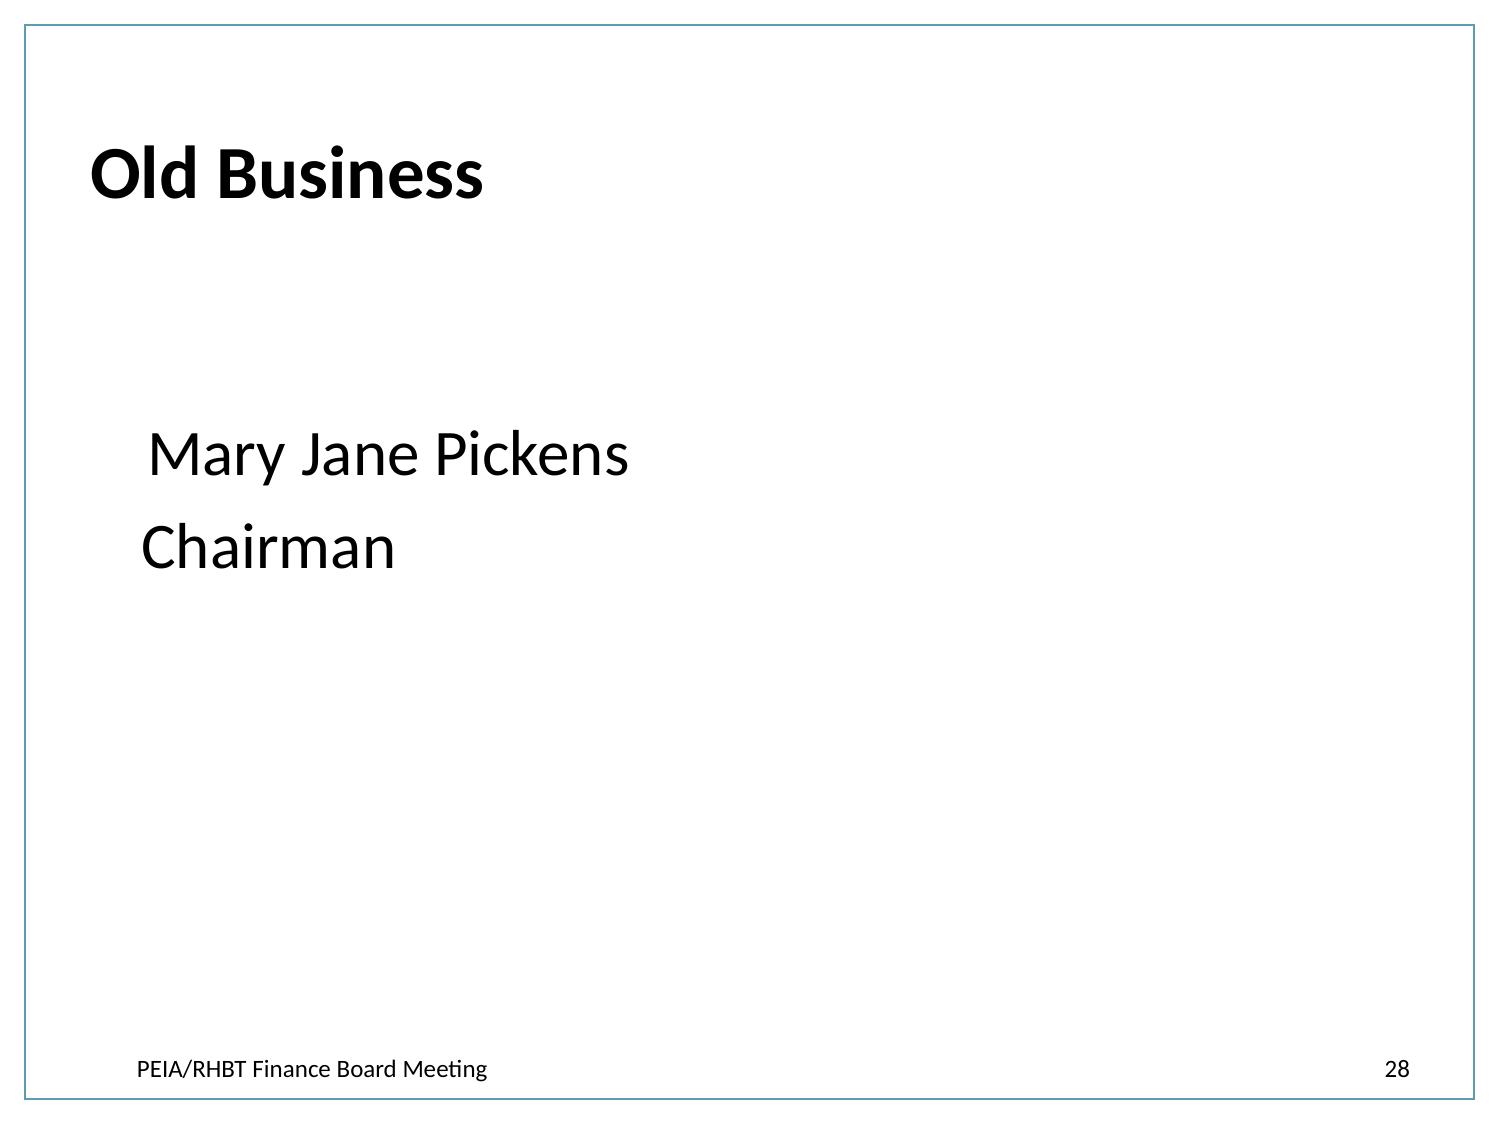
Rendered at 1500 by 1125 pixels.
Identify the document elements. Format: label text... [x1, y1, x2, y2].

footer PEIA/RHBT Finance Board Meeting [75, 1037, 550, 1098]
title Old Business [75, 75, 1425, 212]
slide_number 28 [1074, 1037, 1425, 1098]
list Mary Jane Pickens Chairman [75, 212, 1425, 650]
